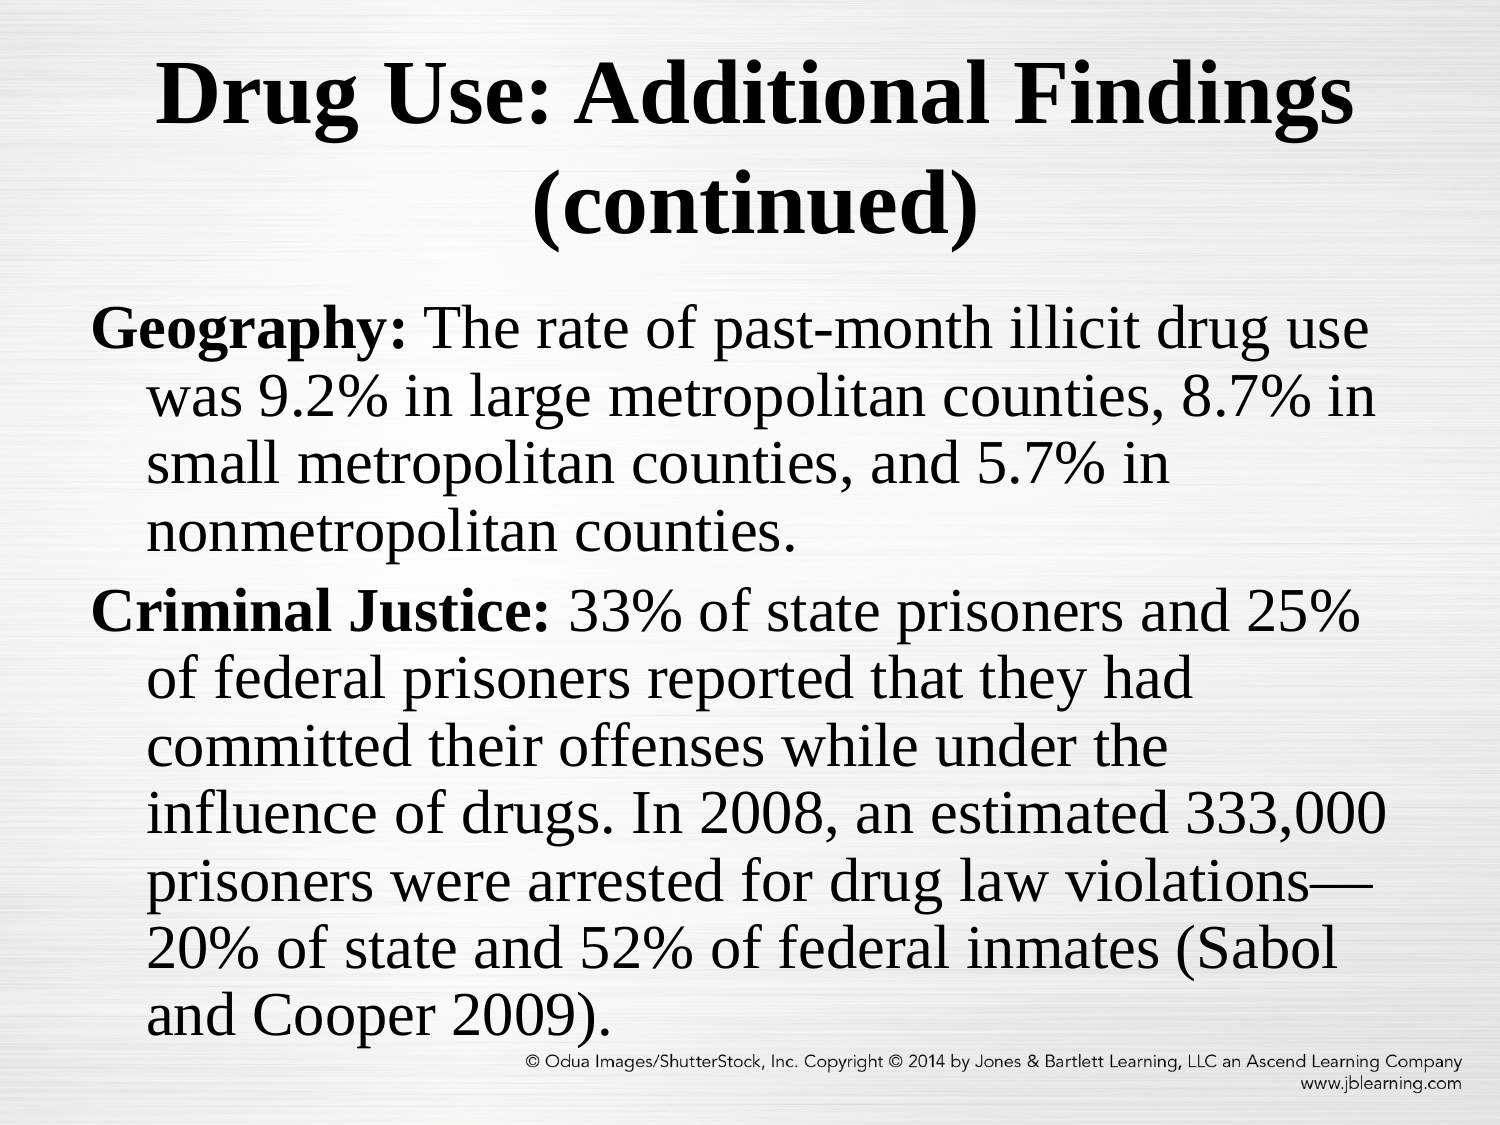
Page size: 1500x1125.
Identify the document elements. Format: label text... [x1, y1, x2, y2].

picture [0, 0, 1500, 1125]
text_box Drug Use: Additional Findings (continued) [49, 24, 1463, 260]
list Geography: The rate of past-month illicit drug use was 9.2% in large metropolitan counties, 8.7% in small metropolitan counties, and 5.7% in nonmetropolitan counties. Criminal Justice: 33% of state prisoners and 25% of federal prisoners reported that they had committed their offenses while under the influence of drugs. In 2008, an estimated 333,000 prisoners were arrested for drug law violations—20% of state and 52% of federal inmates (Sabol and Cooper 2009). [74, 287, 1426, 1038]
